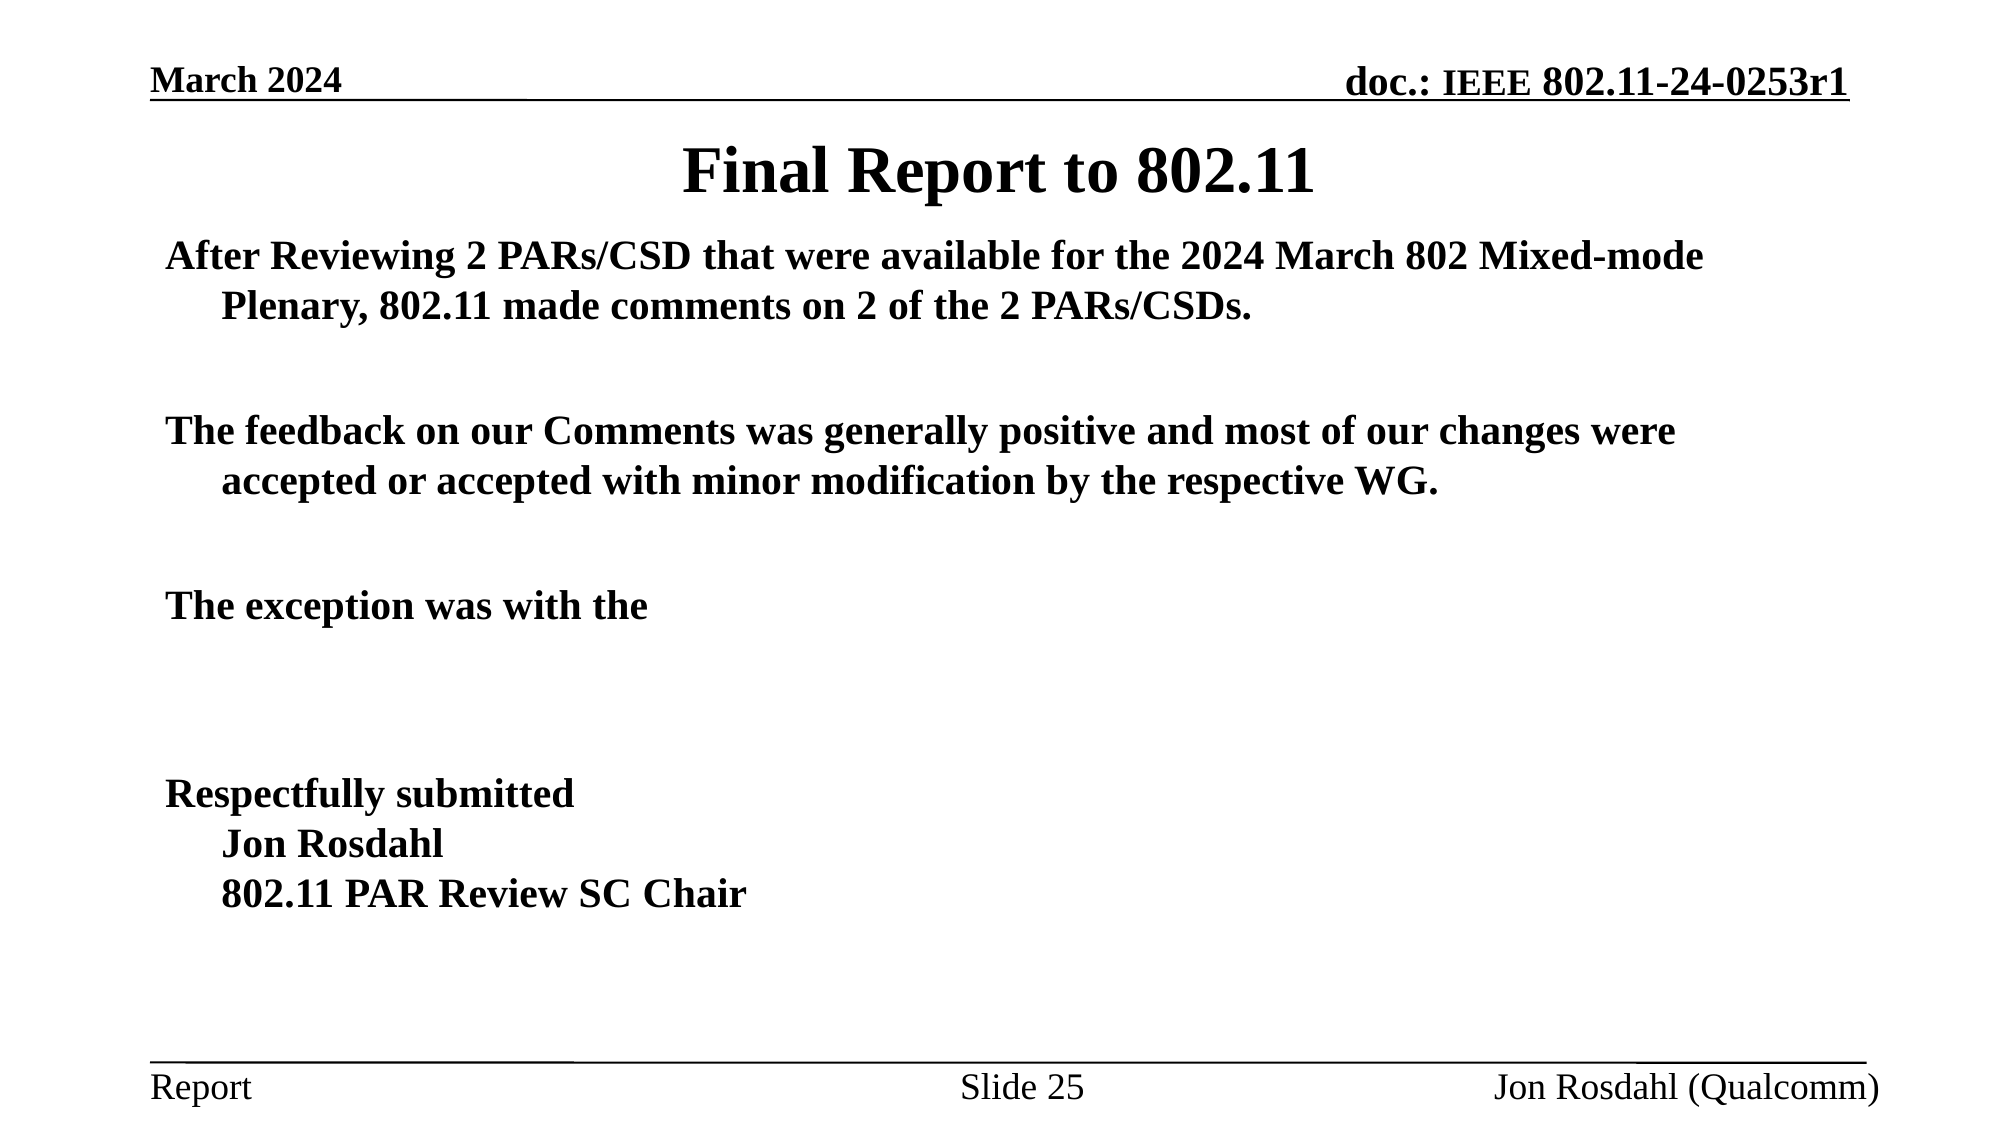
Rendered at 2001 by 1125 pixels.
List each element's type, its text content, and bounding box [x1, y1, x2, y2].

title Final Report to 802.11 [149, 112, 1850, 219]
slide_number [149, 49, 431, 100]
slide_number Slide 25 [950, 1061, 1095, 1125]
footer Jon Rosdahl (Qualcomm) [1436, 1061, 1881, 1108]
list After Reviewing 2 PARs/CSD that were available for the 2024 March 802 Mixed-mode Plenary, 802.11 made comments on 2 of the 2 PARs/CSDs. The feedback on our Comments was generally positive and most of our changes were accepted or accepted with minor modification by the respective WG. The exception was with the Respectfully submitted Jon Rosdahl 802.11 PAR Review SC Chair [149, 219, 1850, 1000]
